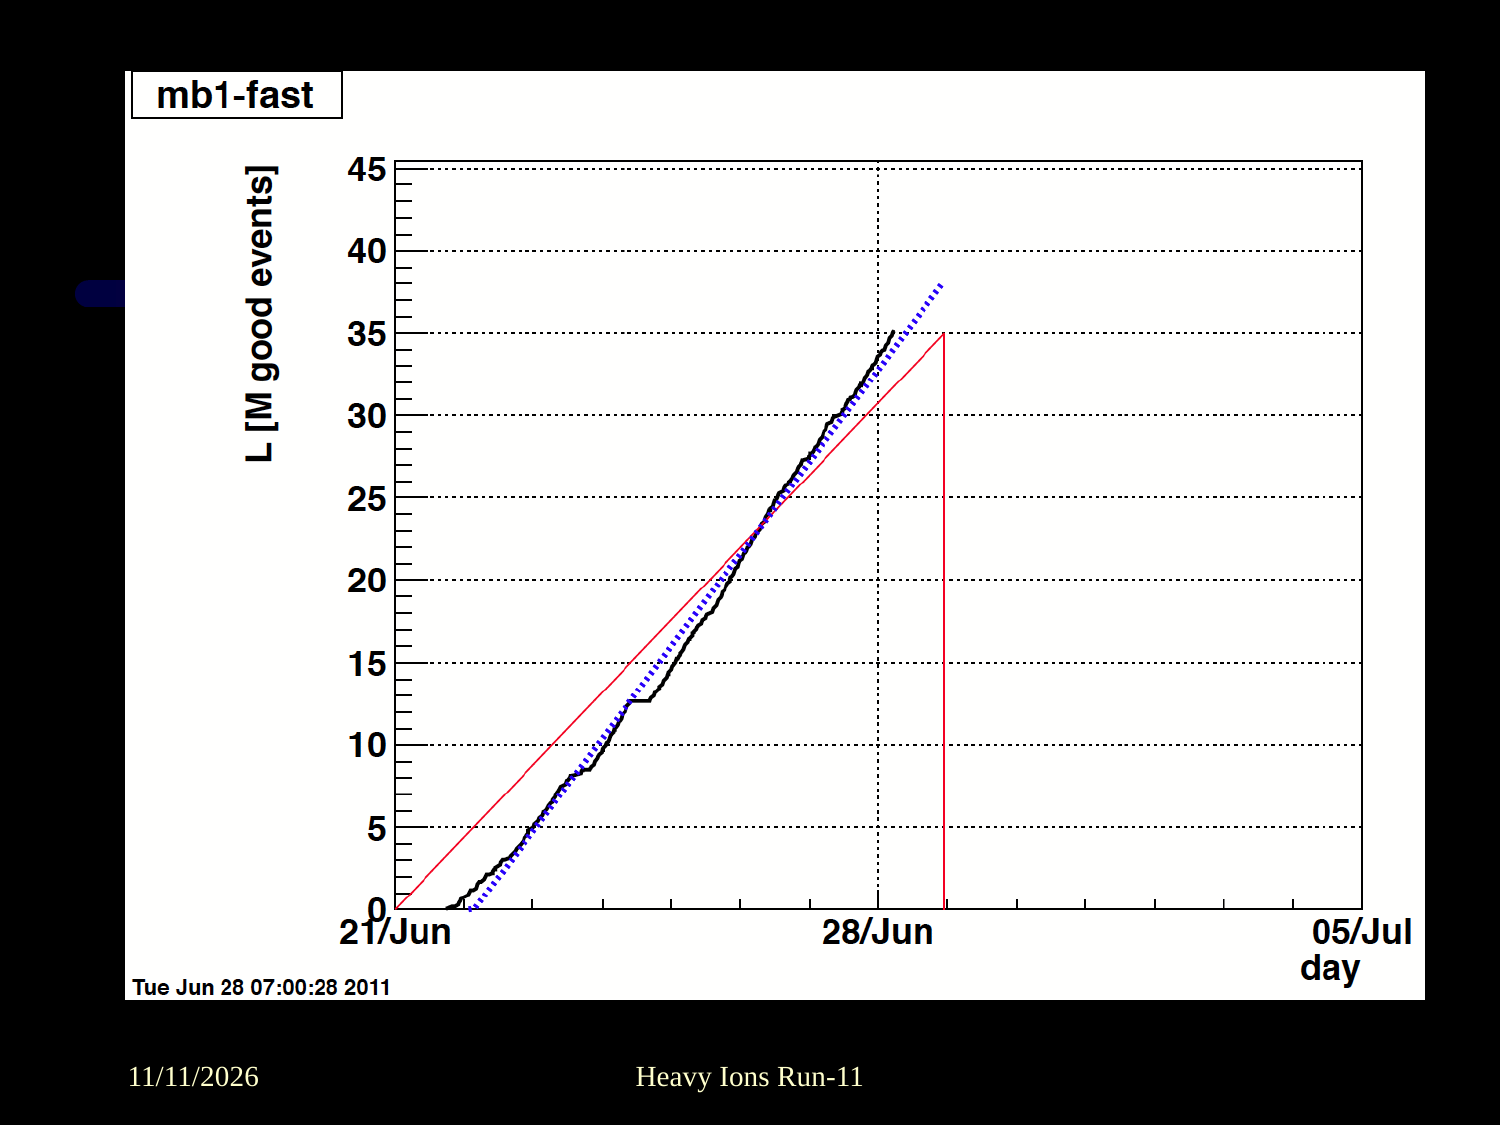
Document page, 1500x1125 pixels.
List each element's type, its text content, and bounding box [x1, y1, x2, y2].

footer Heavy Ions Run-11 [512, 1037, 988, 1113]
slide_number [112, 1037, 426, 1113]
picture [124, 70, 1426, 1001]
